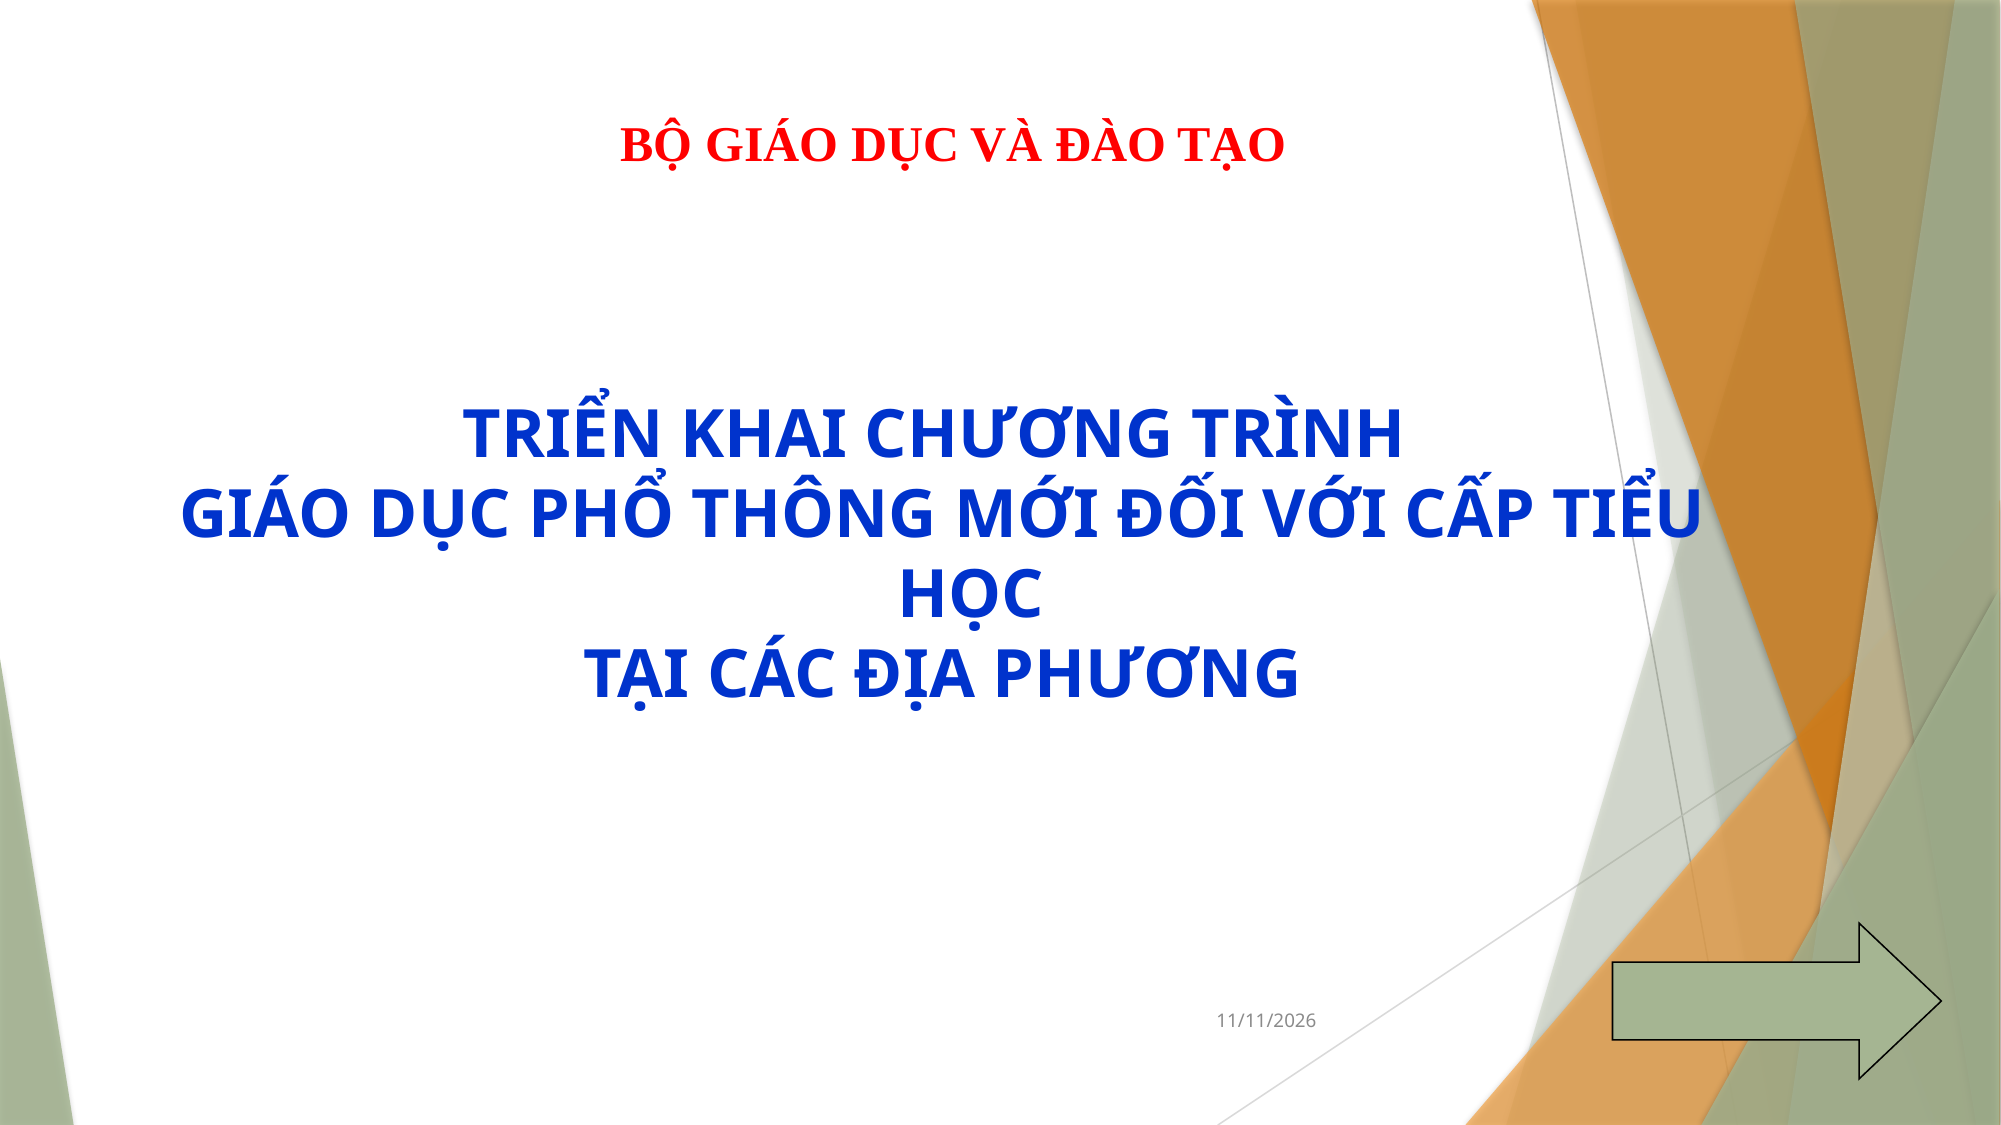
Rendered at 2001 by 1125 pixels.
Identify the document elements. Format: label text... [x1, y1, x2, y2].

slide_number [1182, 991, 1332, 1051]
text_box TRIỂN KHAI CHƯƠNG TRÌNH GIÁO DỤC PHỔ THÔNG MỚI ĐỐI VỚI CẤP TIỂU HỌC TẠI CÁC ĐỊA PHƯƠNG [105, 383, 1781, 718]
text_box [1612, 923, 1942, 1079]
text_box BỘ GIÁO DỤC VÀ ĐÀO TẠO [340, 103, 1567, 179]
